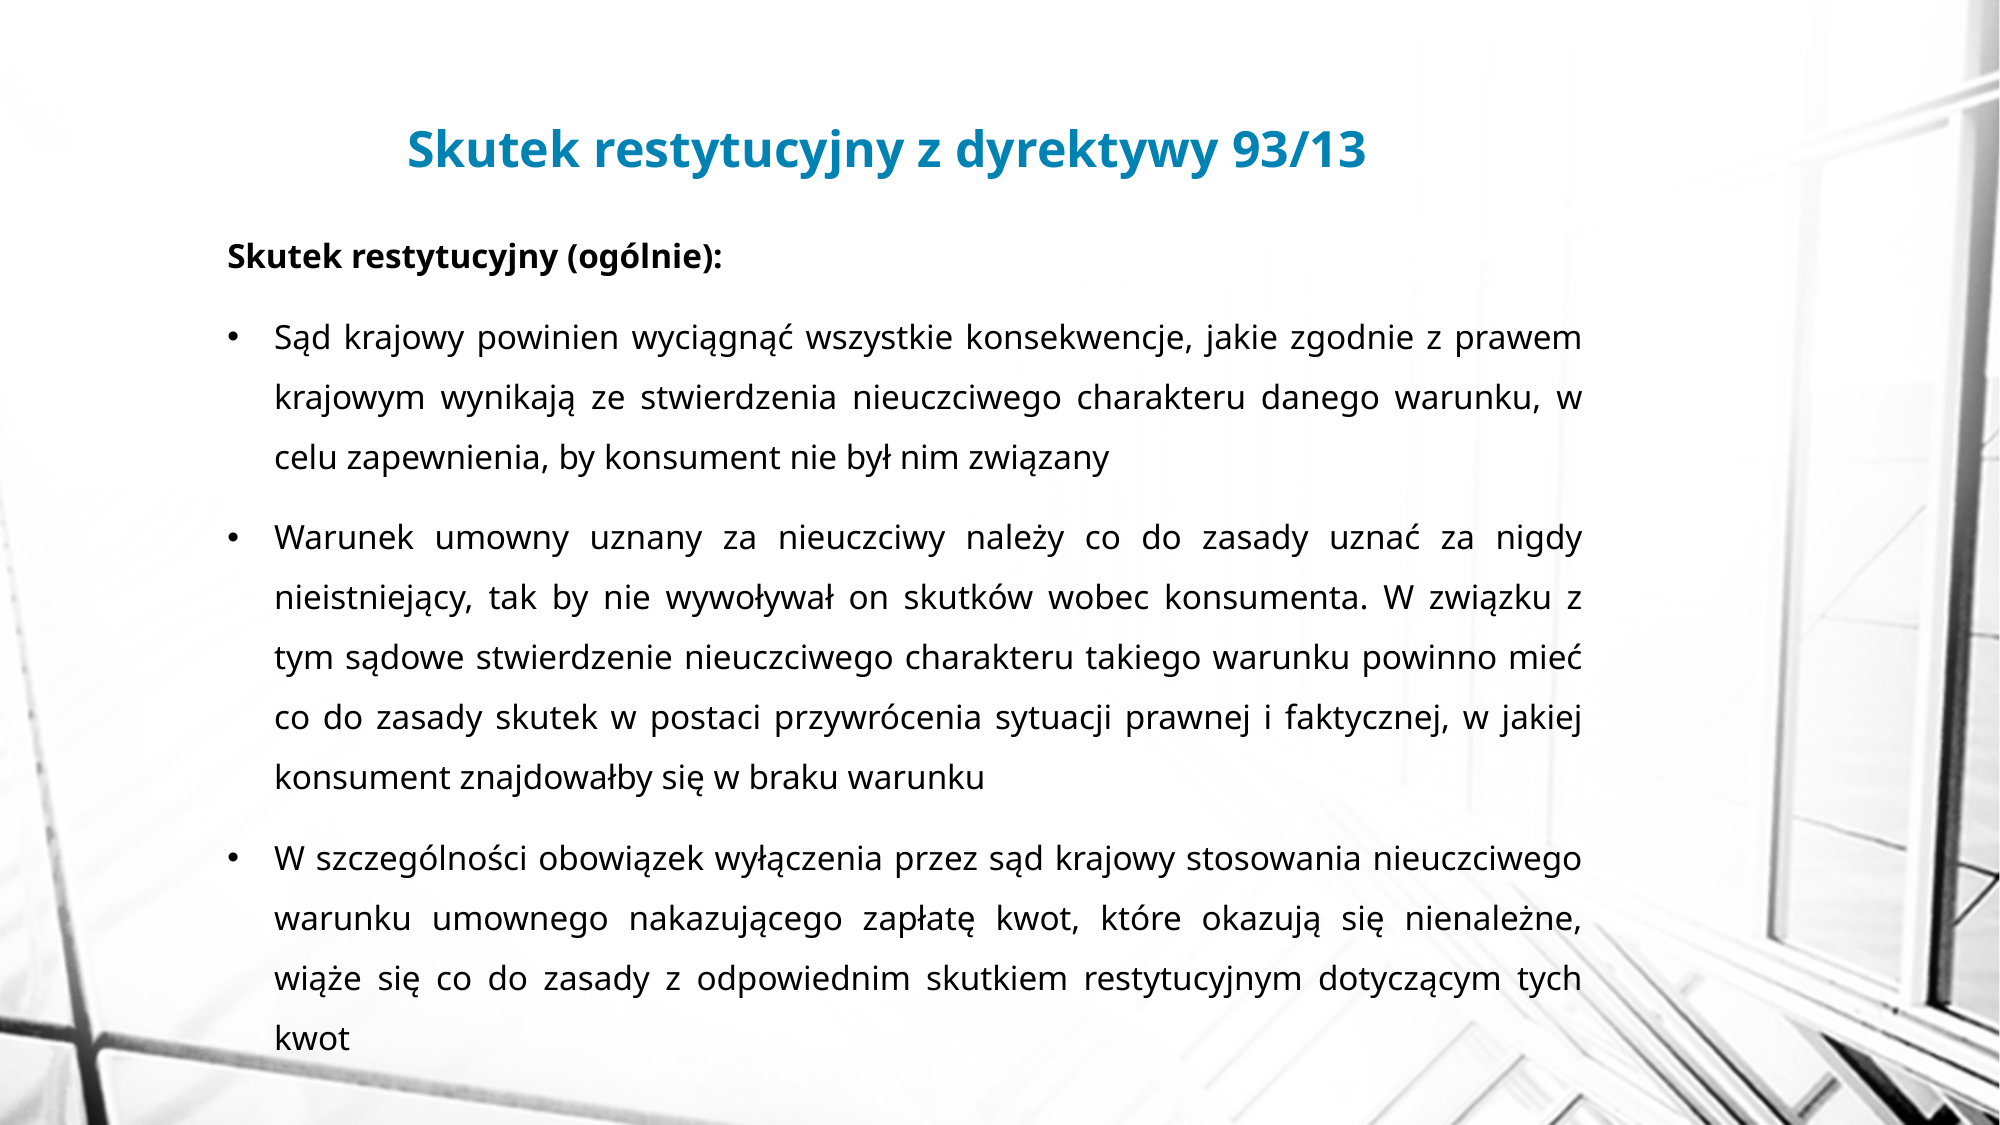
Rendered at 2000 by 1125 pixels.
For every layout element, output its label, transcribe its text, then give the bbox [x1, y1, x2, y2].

picture [0, 0, 2000, 1125]
list Skutek restytucyjny (ogólnie): Sąd krajowy powinien wyciągnąć wszystkie konsekwencje, jakie zgodnie z prawem krajowym wynikają ze stwierdzenia nieuczciwego charakteru danego warunku, w celu zapewnienia, by konsument nie był nim związany Warunek umowny uznany za nieuczciwy należy co do zasady uznać za nigdy nieistniejący, tak by nie wywoływał on skutków wobec konsumenta. W związku z tym sądowe stwierdzenie nieuczciwego charakteru takiego warunku powinno mieć co do zasady skutek w postaci przywrócenia sytuacji prawnej i faktycznej, w jakiej konsument znajdowałby się w braku warunku W szczególności obowiązek wyłączenia przez sąd krajowy stosowania nieuczciwego warunku umownego nakazującego zapłatę kwot, które okazują się nienależne, wiąże się co do zasady z odpowiednim skutkiem restytucyjnym dotyczącym tych kwot [174, 208, 1600, 988]
title Skutek restytucyjny z dyrektywy 93/13 [174, 87, 1600, 185]
